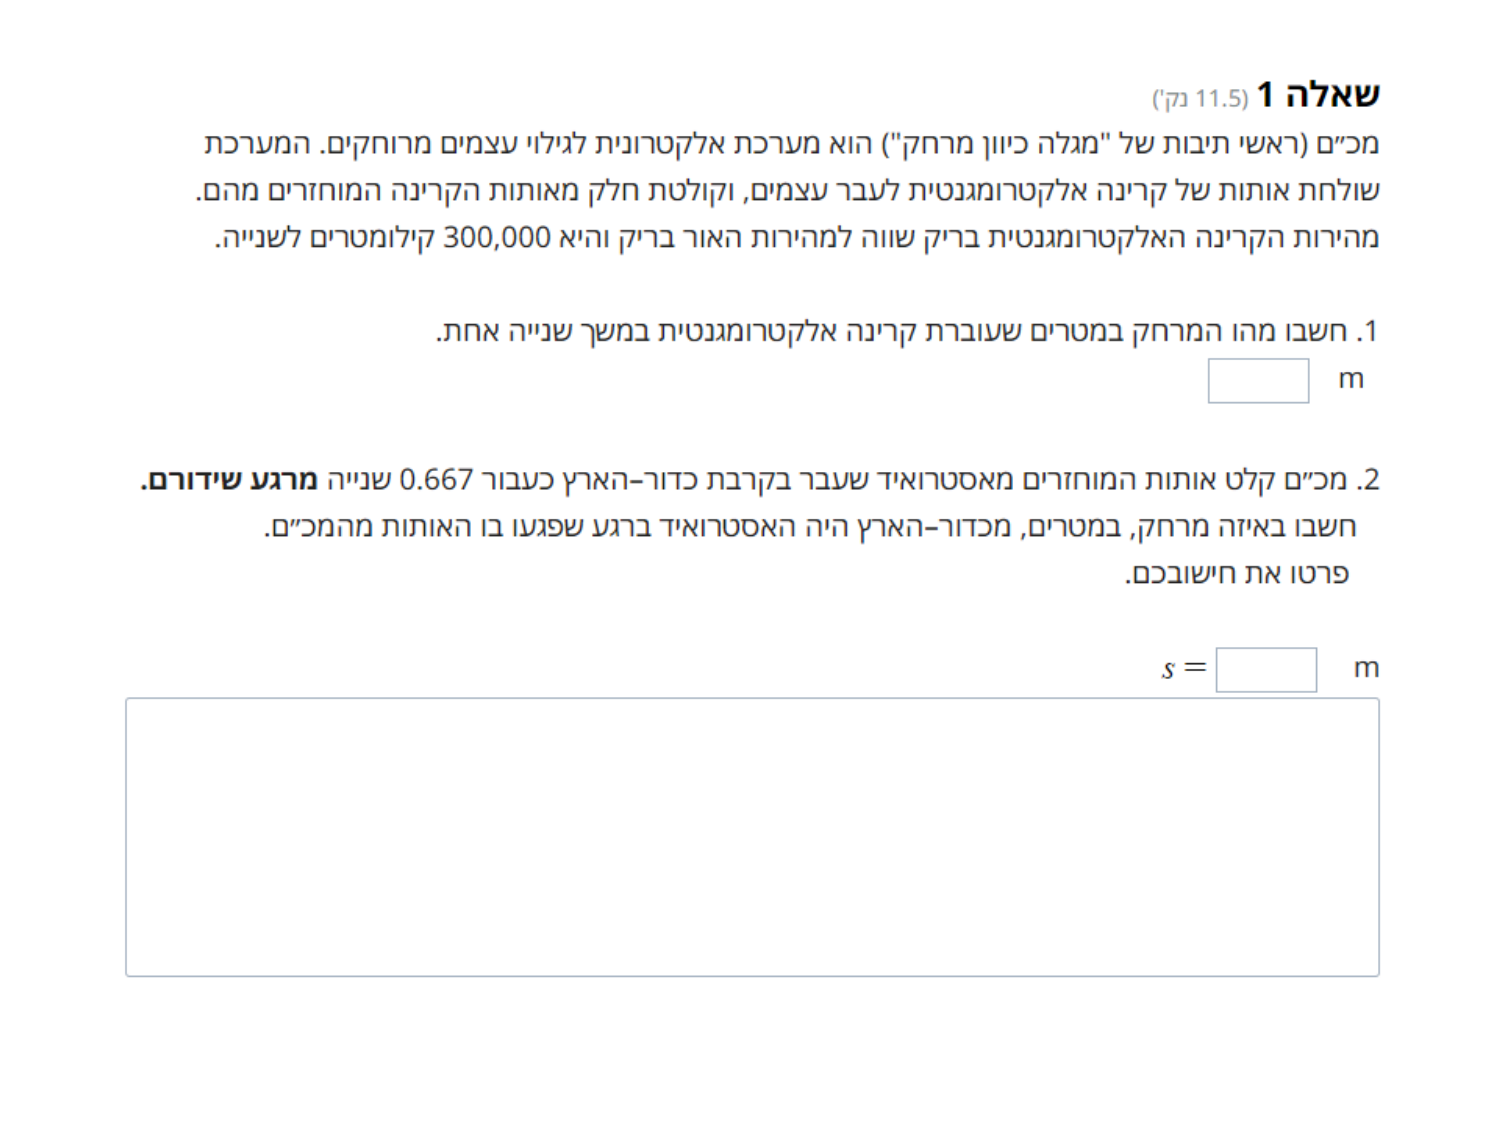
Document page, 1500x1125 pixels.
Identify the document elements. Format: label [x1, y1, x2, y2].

picture [100, 42, 1400, 988]
